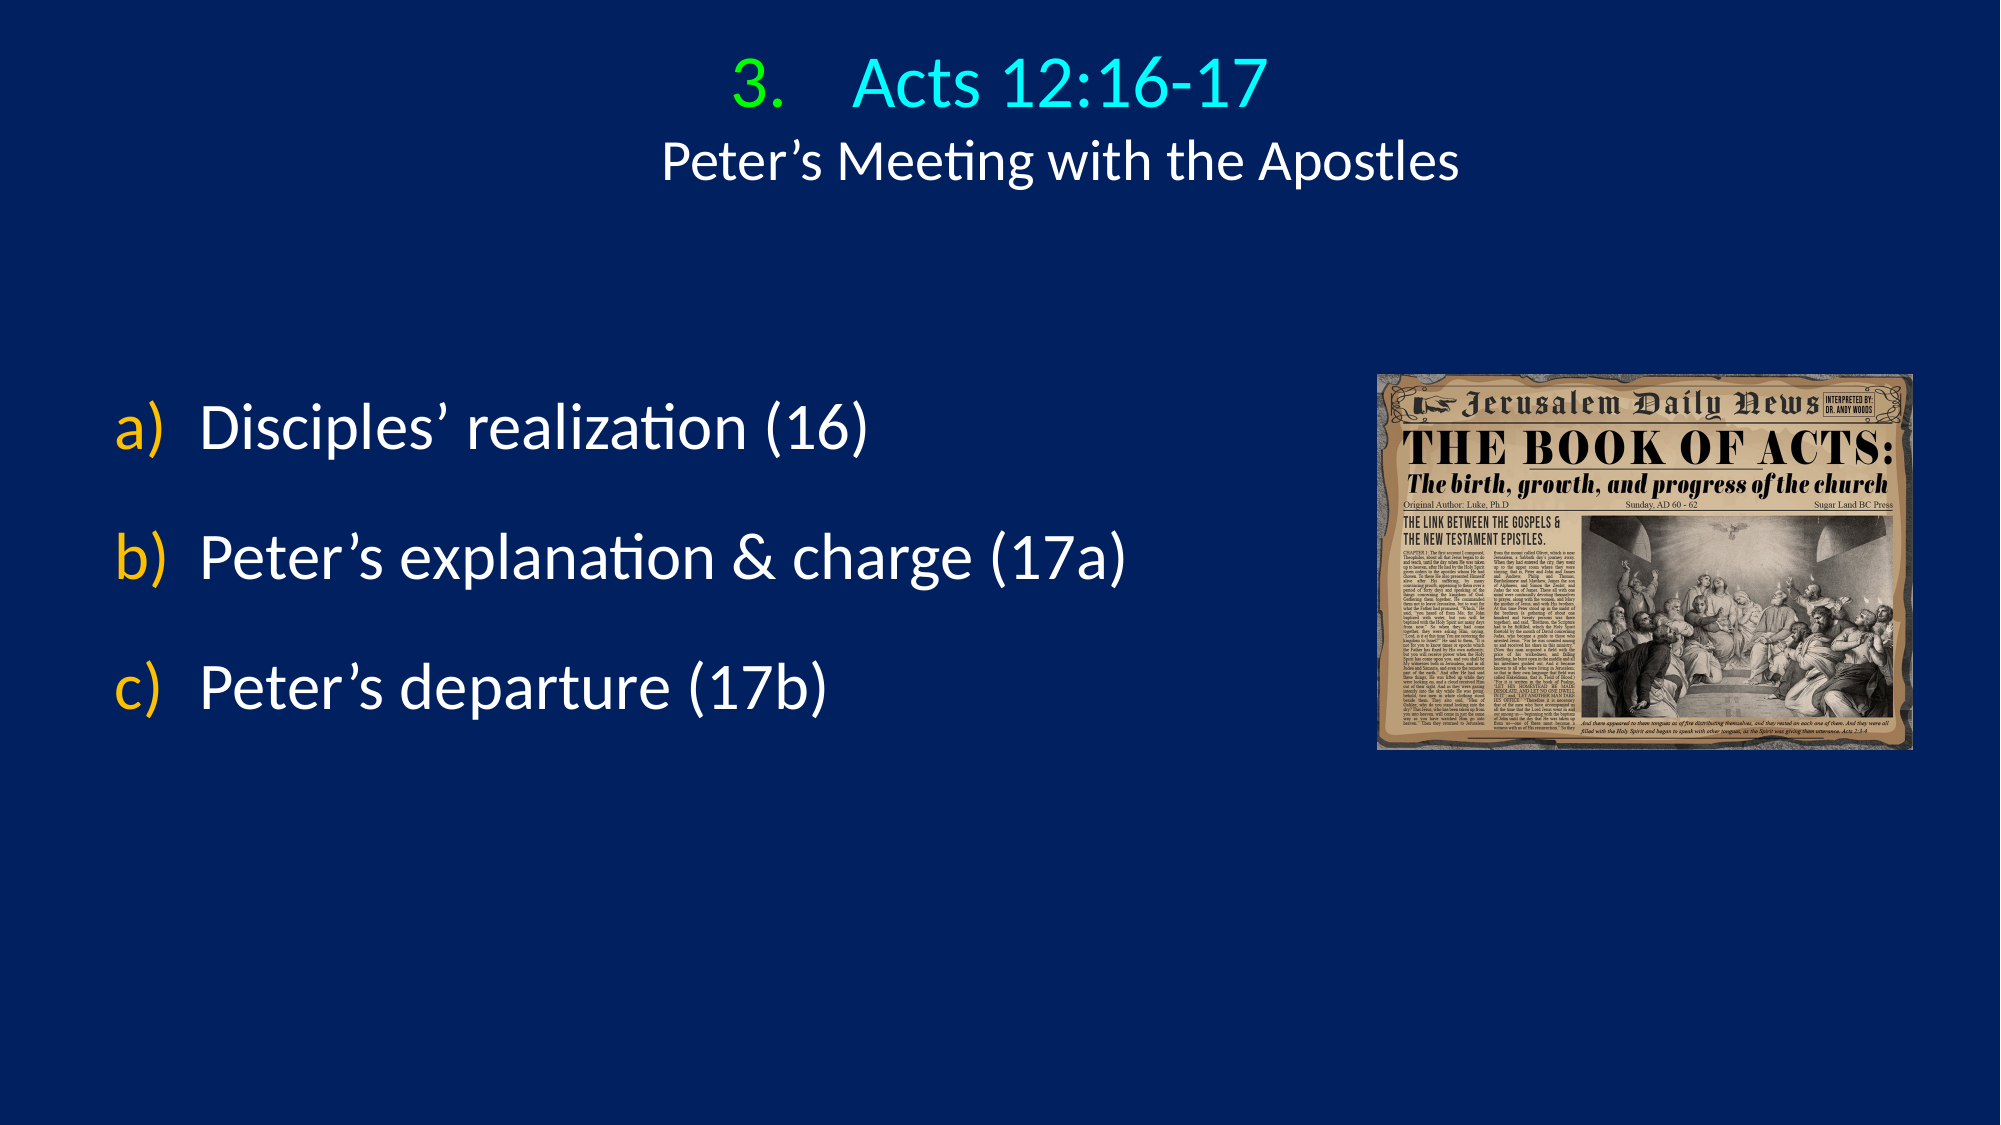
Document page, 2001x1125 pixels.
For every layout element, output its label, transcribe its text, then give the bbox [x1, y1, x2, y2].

title Acts 12:16-17 Peter’s Meeting with the Apostles [449, 37, 1551, 188]
list Disciples’ realization (16) Peter’s explanation & charge (17a) Peter’s departure (17b) [99, 375, 1238, 750]
picture [1377, 374, 1913, 750]
